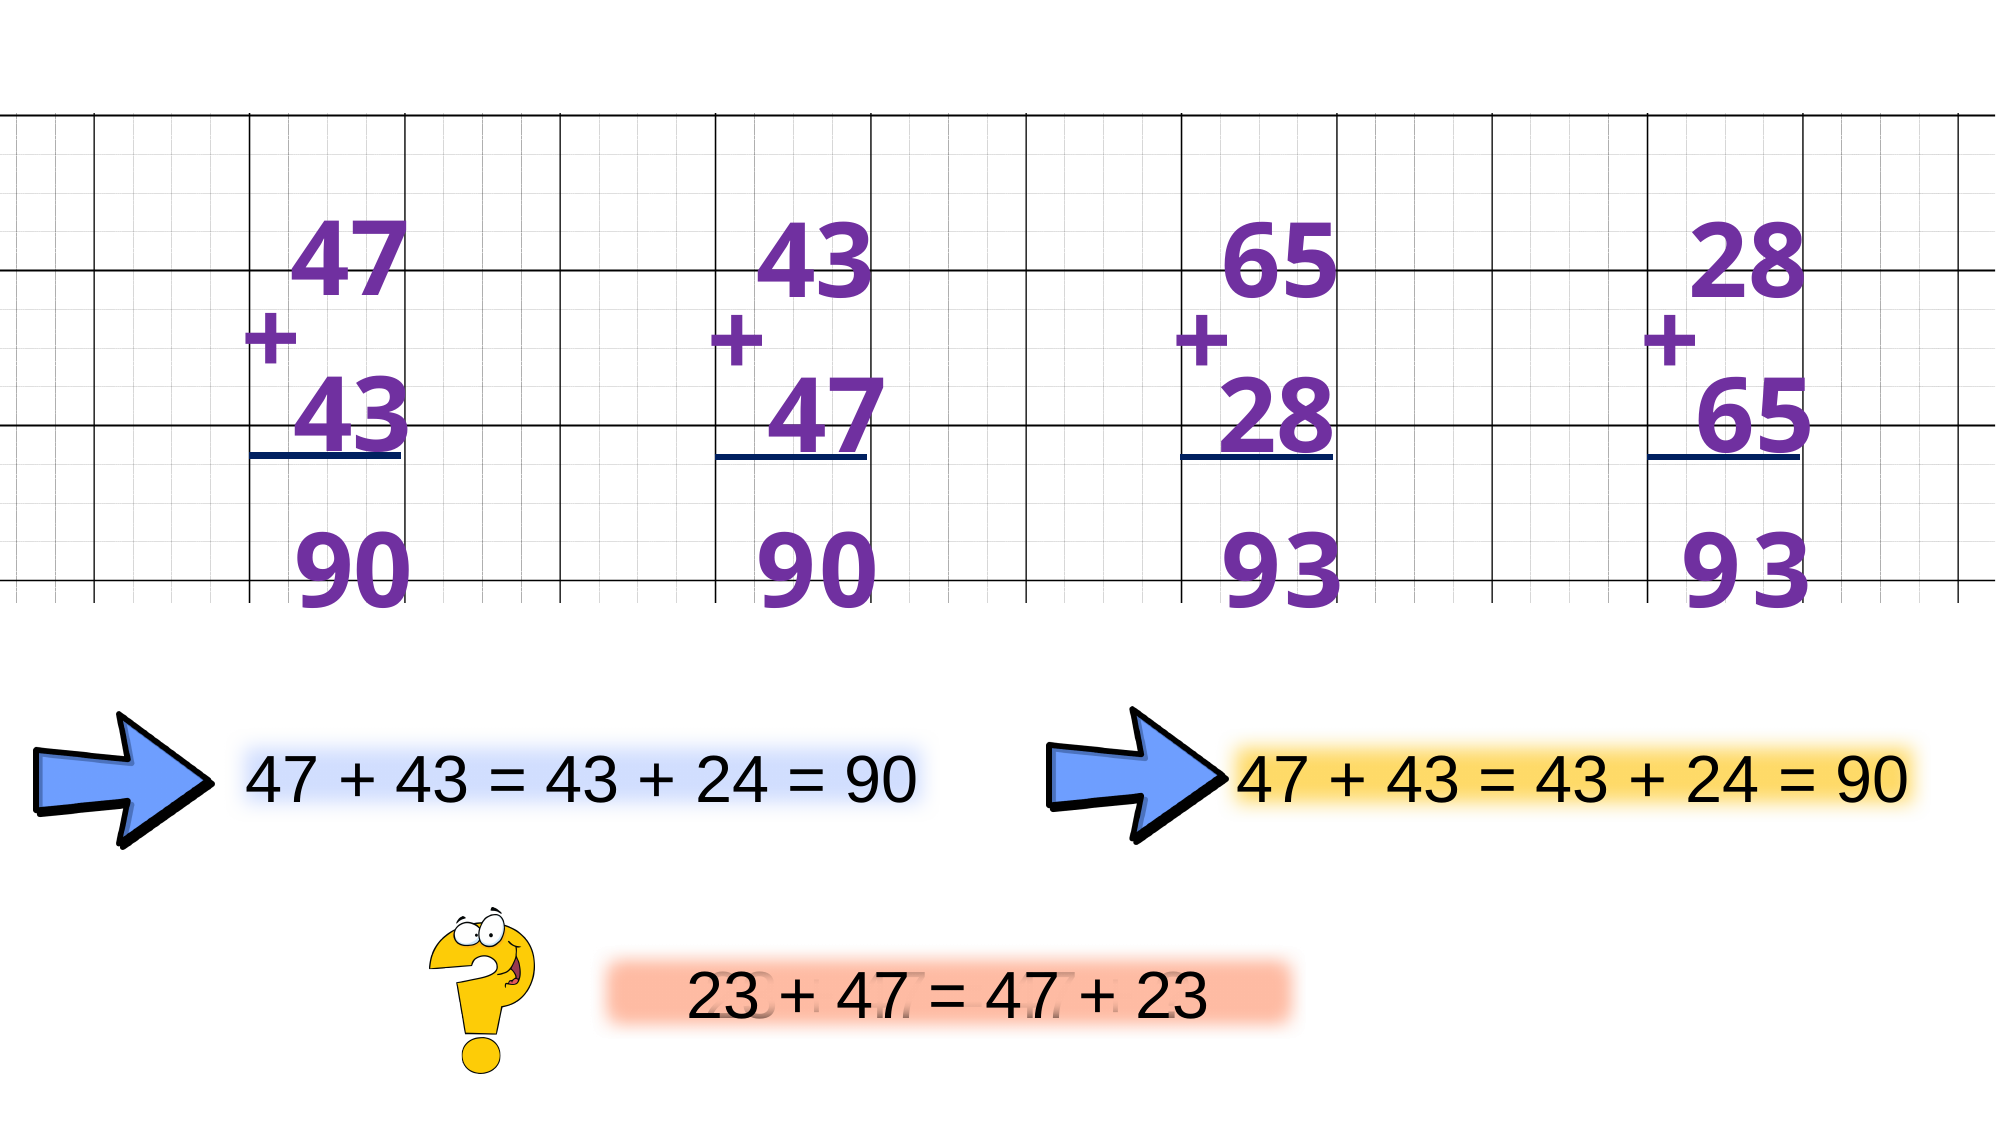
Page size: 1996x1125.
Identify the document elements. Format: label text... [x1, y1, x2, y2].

picture [1046, 706, 1229, 846]
text_box 47 + 43 = 43 + 24 = 90 [1251, 764, 1897, 788]
picture [0, 113, 1996, 603]
picture [33, 711, 216, 851]
picture [429, 906, 535, 1075]
text_box 47 + 43 = 43 + 24 = 90 [260, 764, 906, 788]
text_box 23 + 47 = 47 + 23 [619, 973, 1279, 1012]
